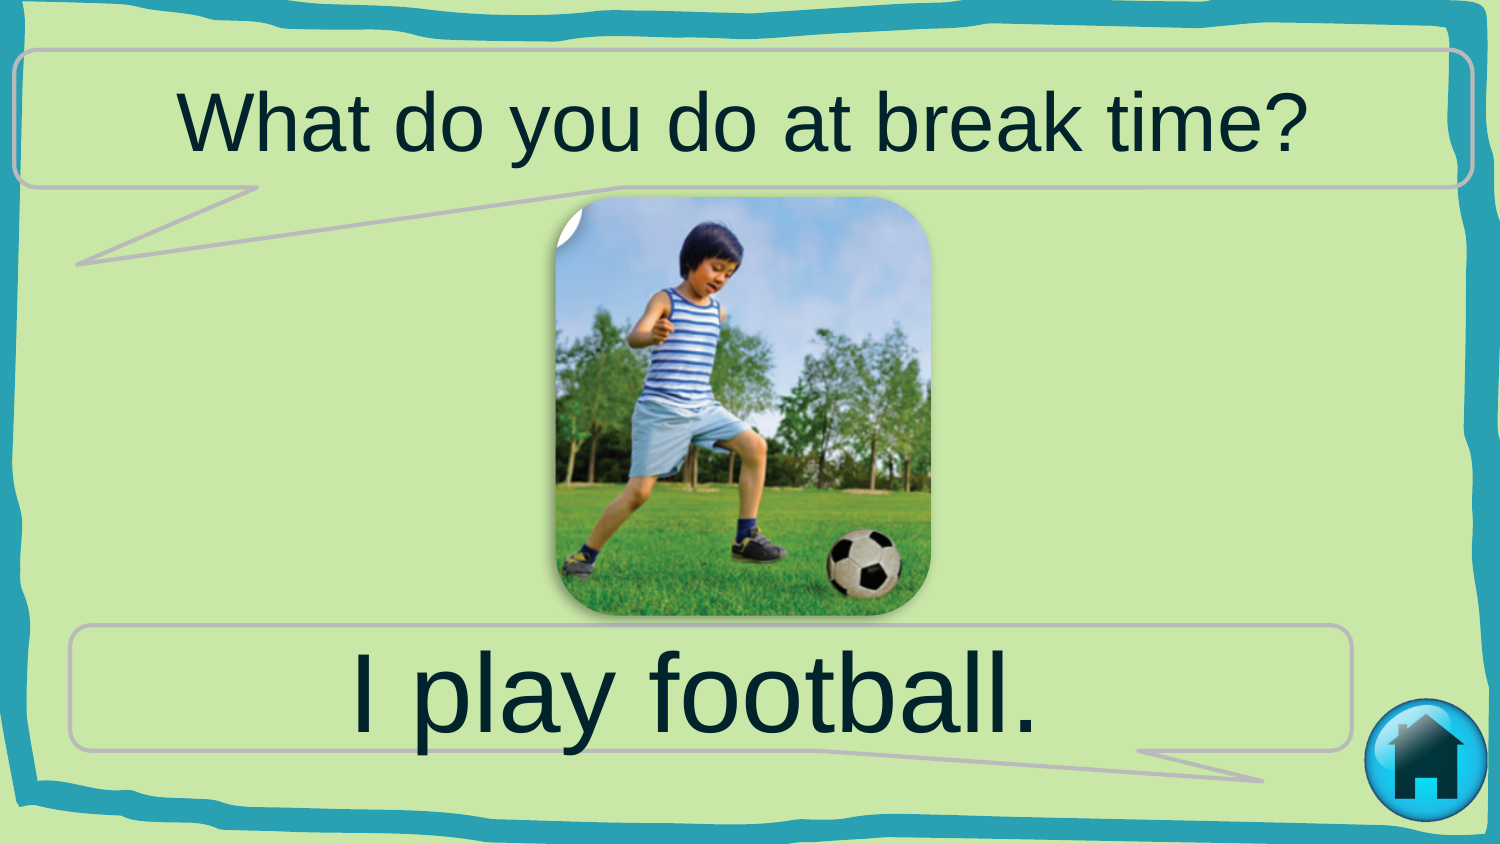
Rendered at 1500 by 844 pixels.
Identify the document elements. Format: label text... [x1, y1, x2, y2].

picture [555, 196, 932, 616]
picture [1363, 697, 1492, 825]
text_box I play football. [70, 625, 1352, 782]
text_box What do you do at break time? [14, 49, 1473, 265]
